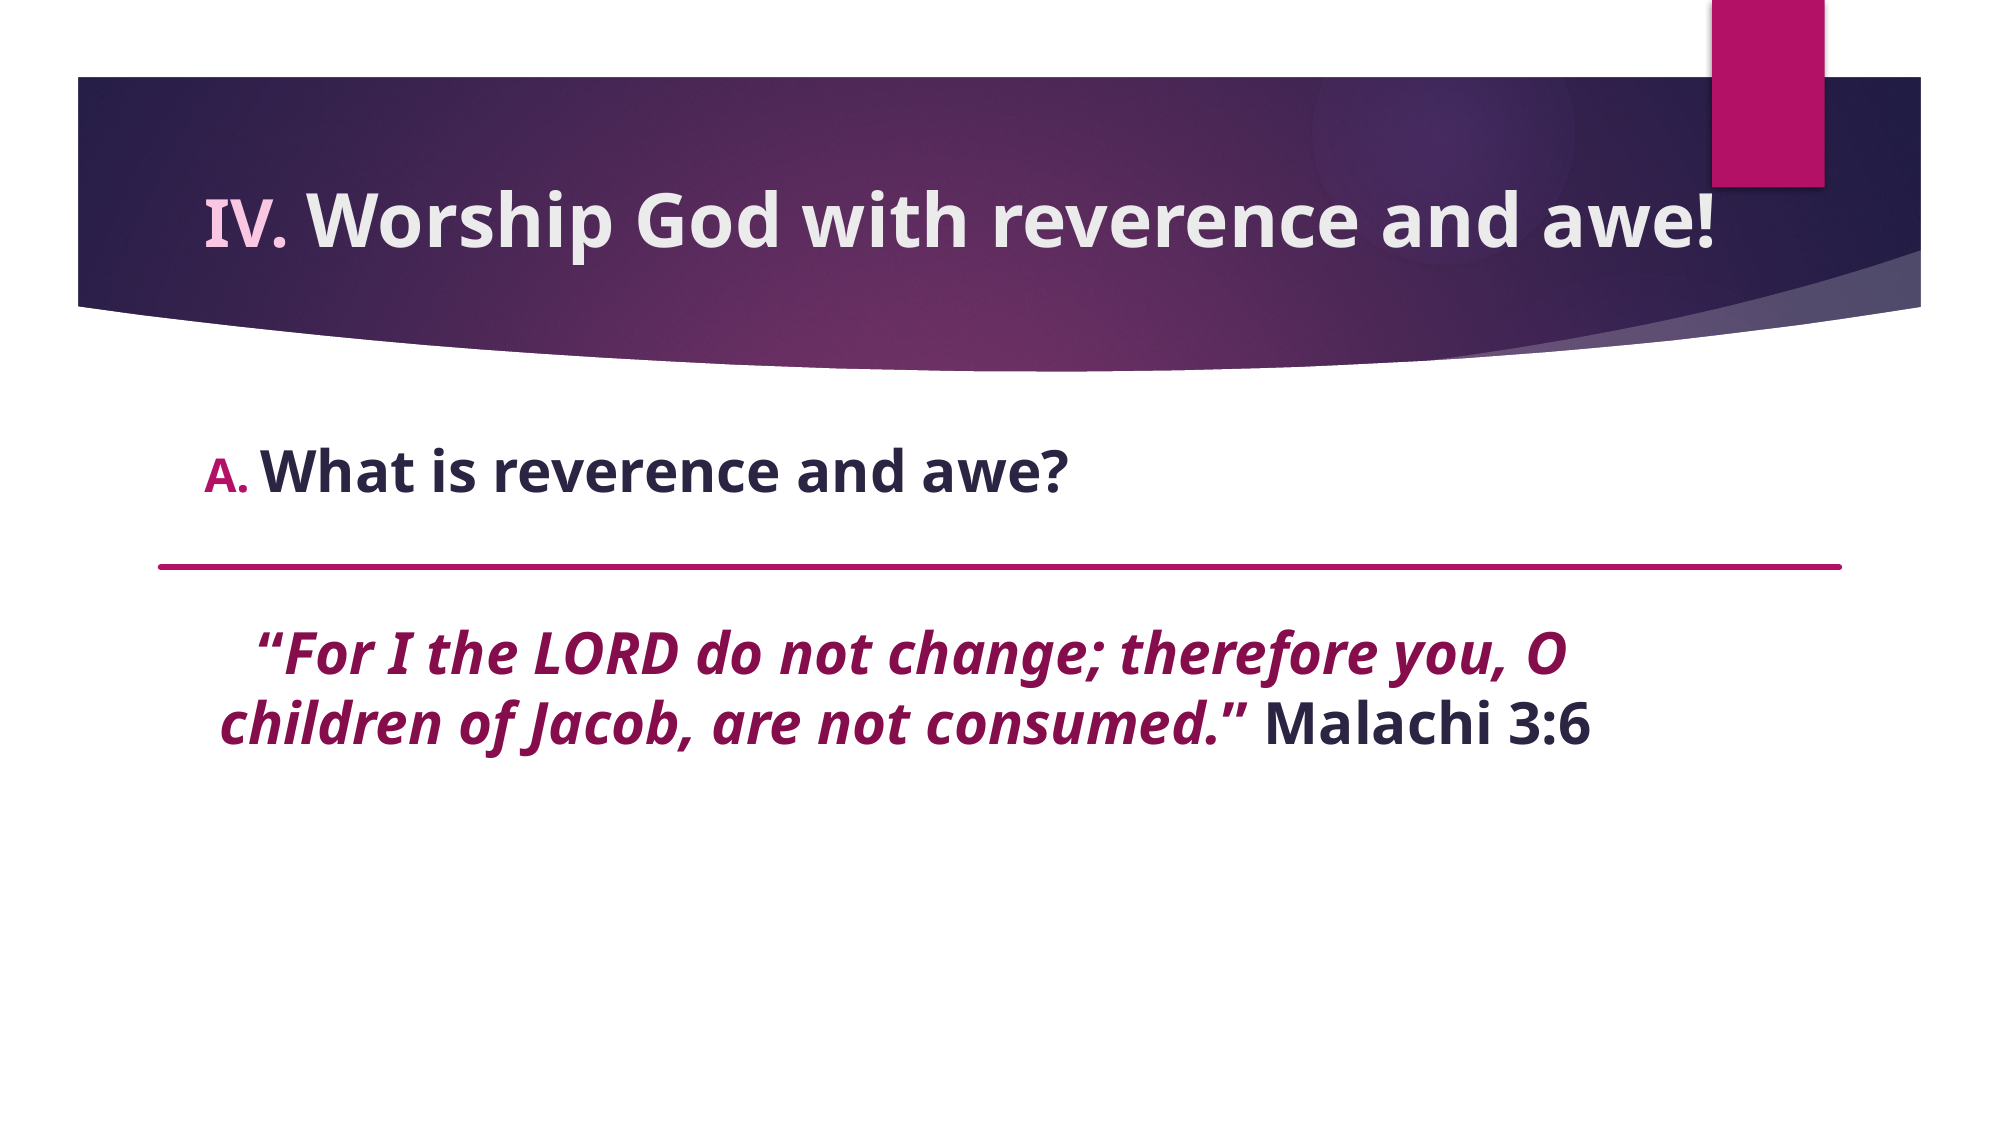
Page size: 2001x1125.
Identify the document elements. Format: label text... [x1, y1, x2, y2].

list What is reverence and awe? “For I the Lord do not change; therefore you, O children of Jacob, are not consumed.” Malachi 3:6 [189, 579, 1638, 988]
list What is reverence and awe? “For I the Lord do not change; therefore you, O children of Jacob, are not consumed.” Malachi 3:6 [189, 427, 1638, 564]
title IV. Worship God with reverence and awe! [189, 159, 1868, 276]
